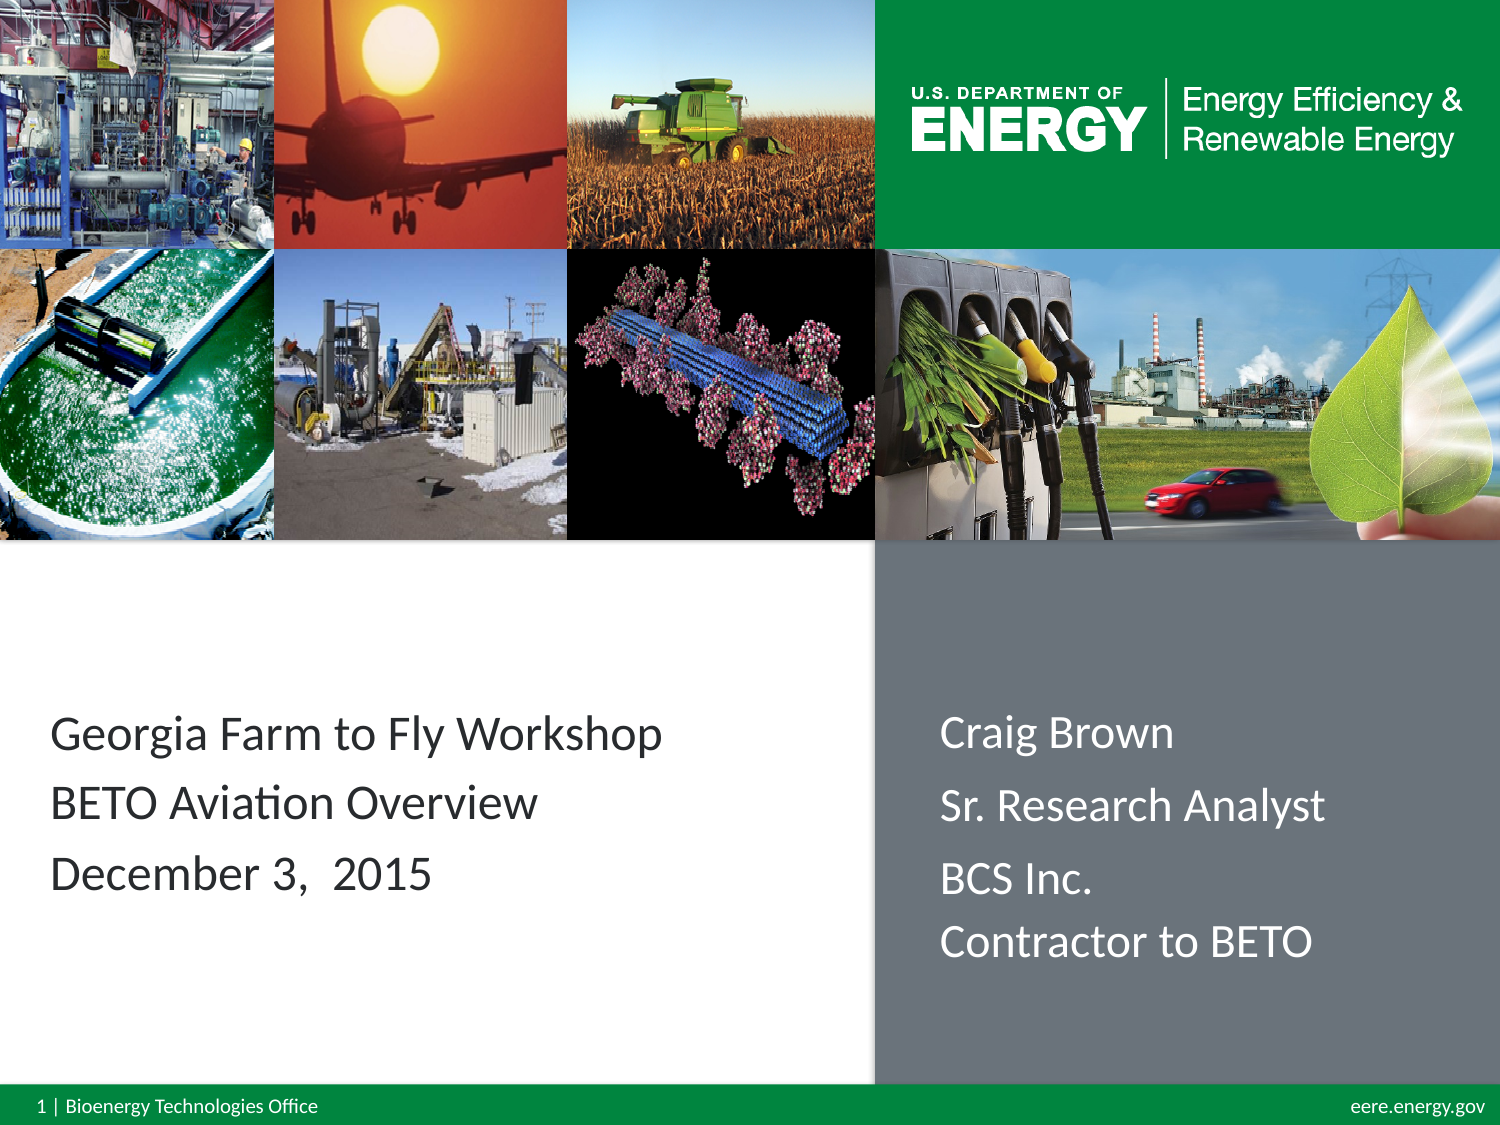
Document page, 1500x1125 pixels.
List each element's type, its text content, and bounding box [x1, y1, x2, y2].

list Georgia Farm to Fly Workshop BETO Aviation Overview December 3, 2015 [50, 699, 874, 1028]
picture [0, 0, 1500, 540]
picture [912, 78, 1463, 159]
text_box Craig Brown Sr. Research Analyst BCS Inc. Contractor to BETO [924, 687, 1450, 975]
